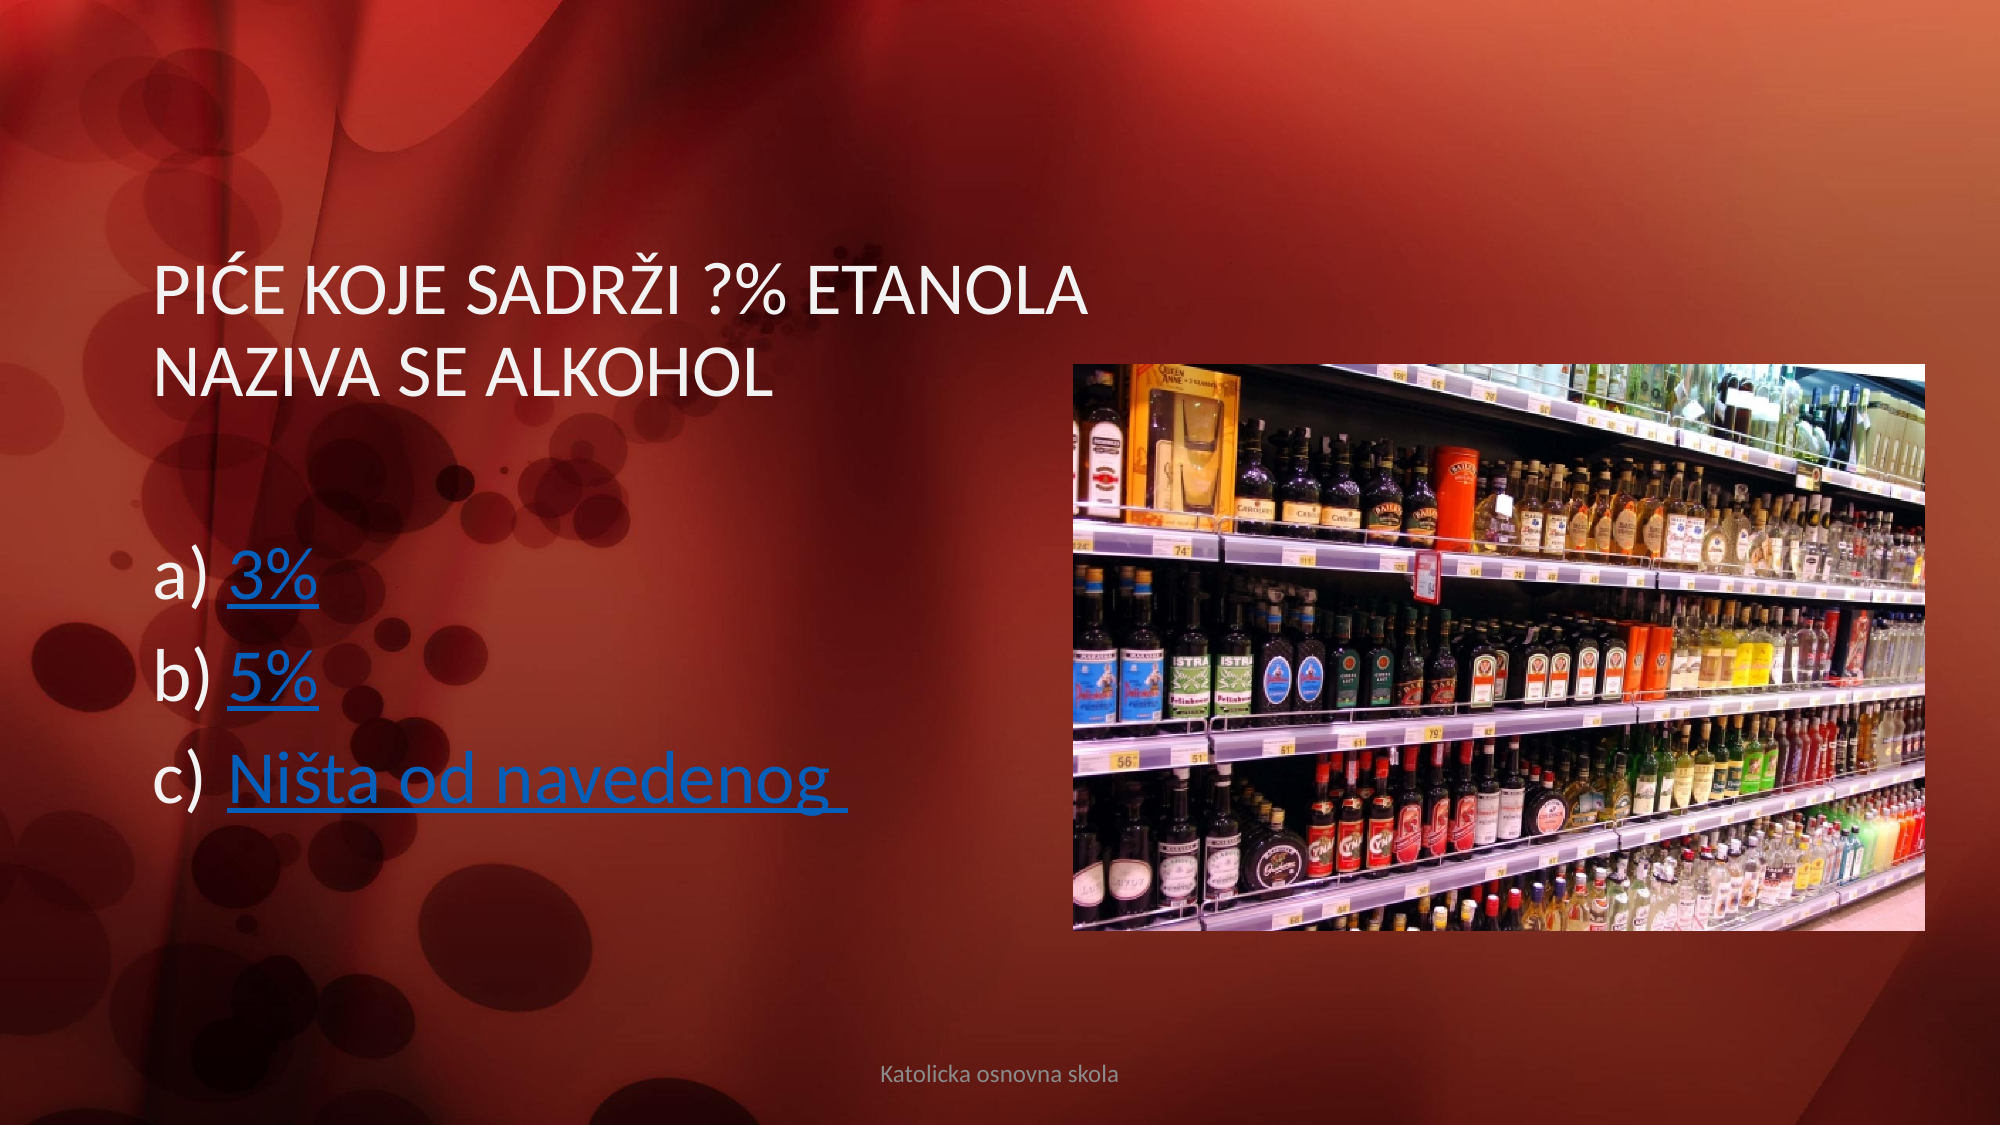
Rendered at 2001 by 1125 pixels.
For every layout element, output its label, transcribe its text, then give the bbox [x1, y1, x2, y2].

picture [0, 0, 2000, 1125]
footer Katolicka osnovna skola [662, 1042, 1338, 1103]
subtitle PIĆE KOJE SADRŽI ?% ETANOLA NAZIVA SE ALKOHOL 3% 5% Ništa od navedenog [137, 242, 1277, 1009]
